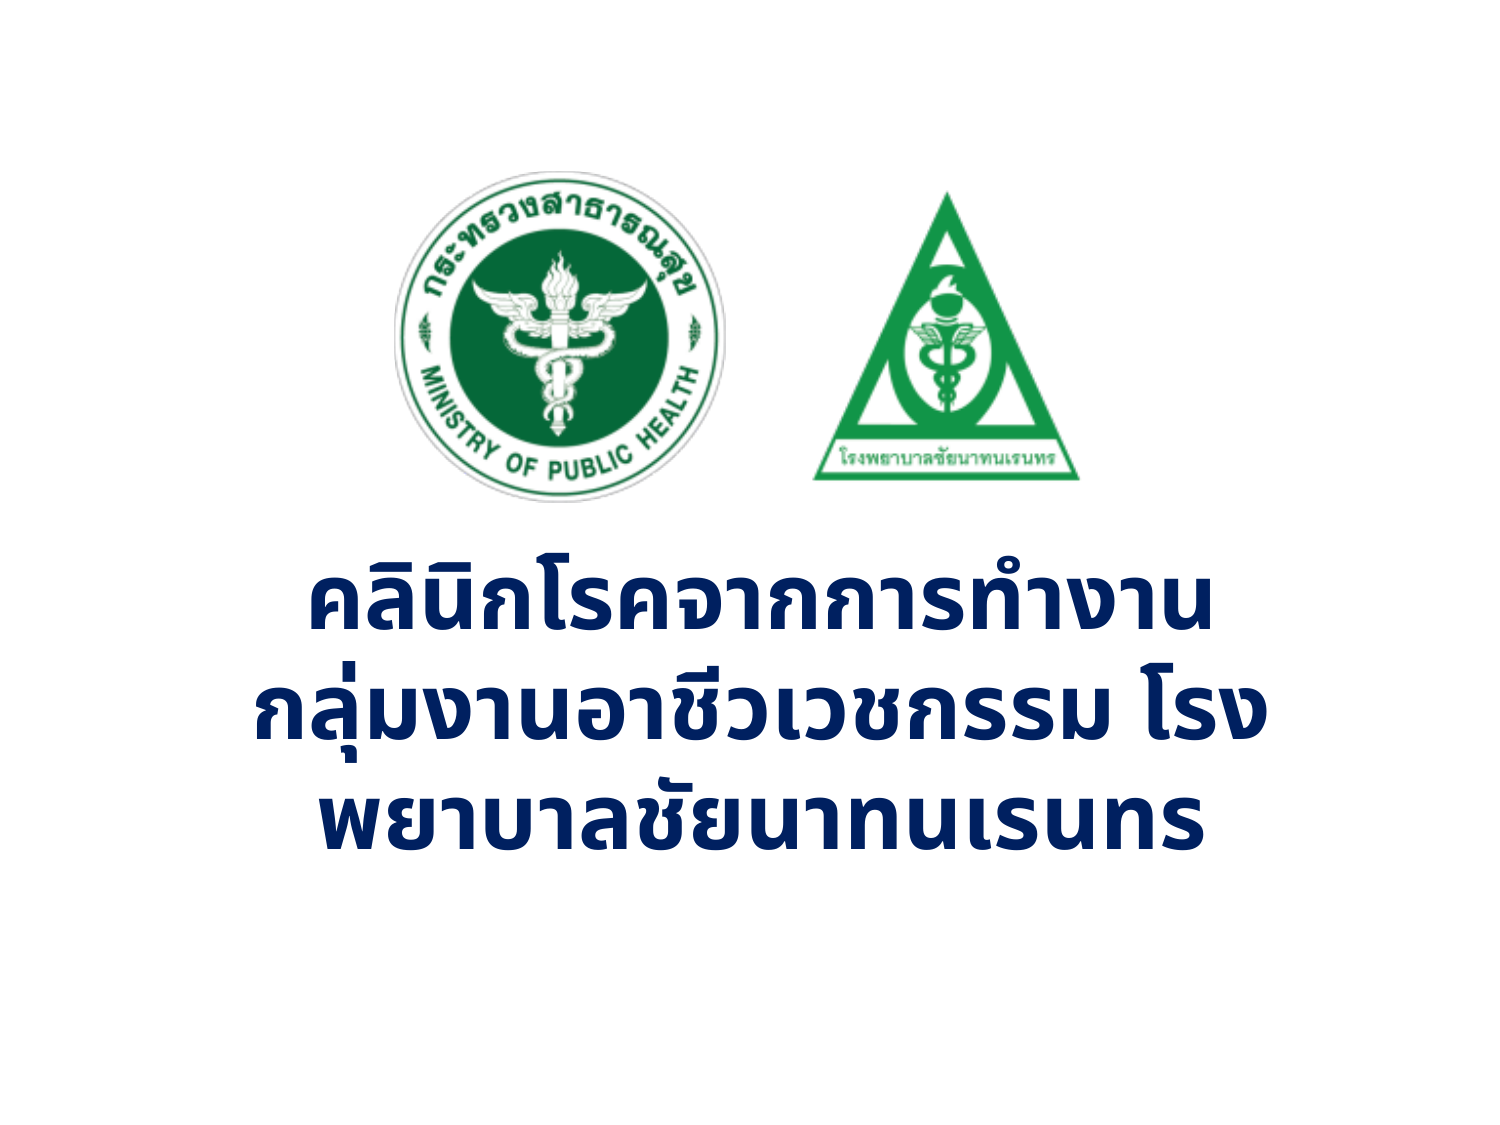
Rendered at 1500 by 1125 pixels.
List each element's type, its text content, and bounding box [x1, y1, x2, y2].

picture [394, 170, 1154, 503]
text_box คลินิกโรคจากการทำงาน กลุ่มงานอาชีวเวชกรรม โรงพยาบาลชัยนาทนเรนทร [88, 530, 1436, 876]
